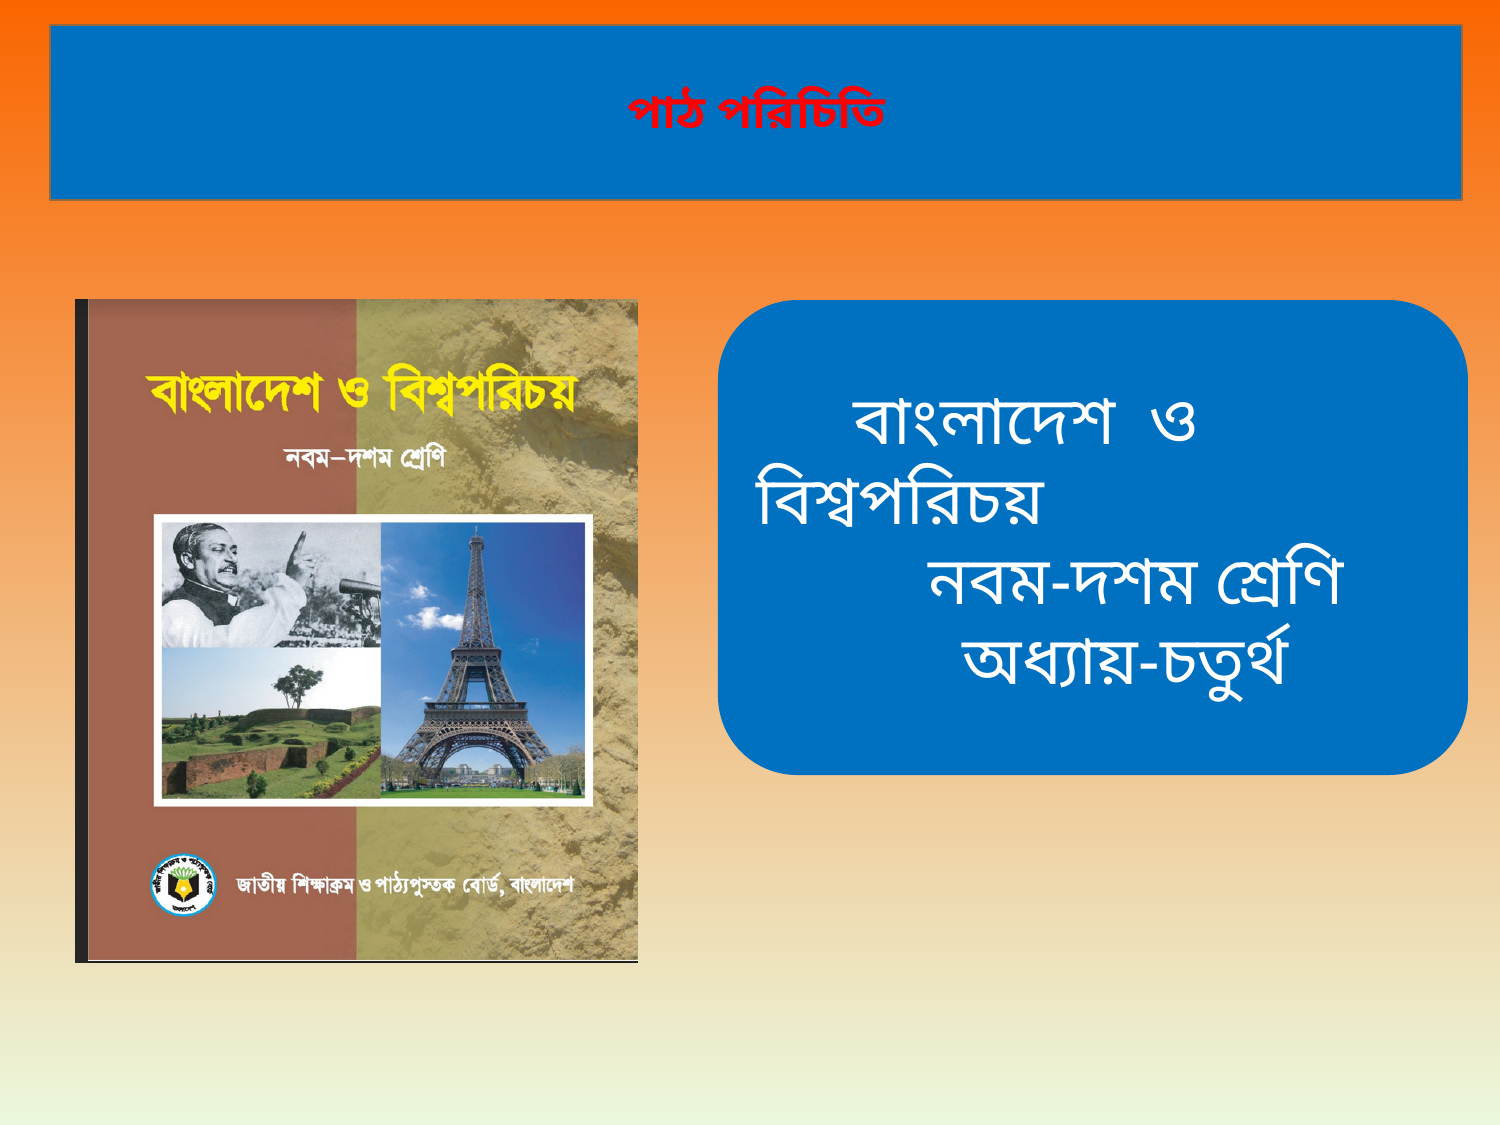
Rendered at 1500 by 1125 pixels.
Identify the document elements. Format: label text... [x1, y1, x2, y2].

text_box বাংলাদেশ ও বিশ্বপরিচয় নবম-দশম শ্রেণি অধ্যায়-চতুর্থ [717, 300, 1468, 776]
list [75, 262, 1425, 1005]
title পাঠ পরিচিতি [49, 24, 1463, 201]
picture [74, 299, 638, 963]
